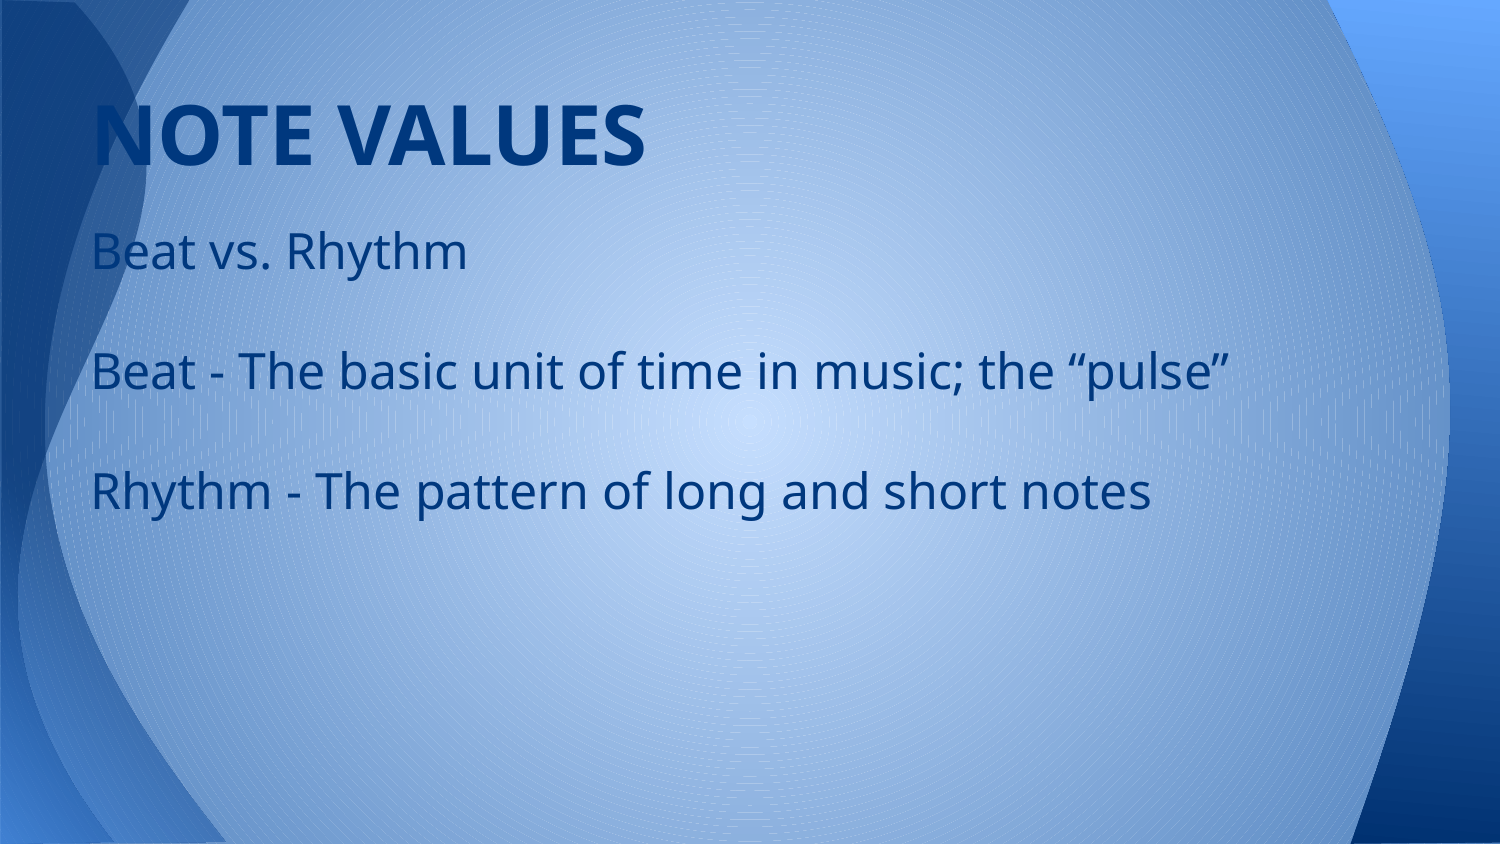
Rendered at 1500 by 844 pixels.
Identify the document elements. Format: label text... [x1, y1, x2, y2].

list Beat vs. Rhythm Beat - The basic unit of time in music; the “pulse” Rhythm - The pattern of long and short notes [75, 204, 1425, 800]
title NOTE VALUES [75, 33, 1425, 197]
